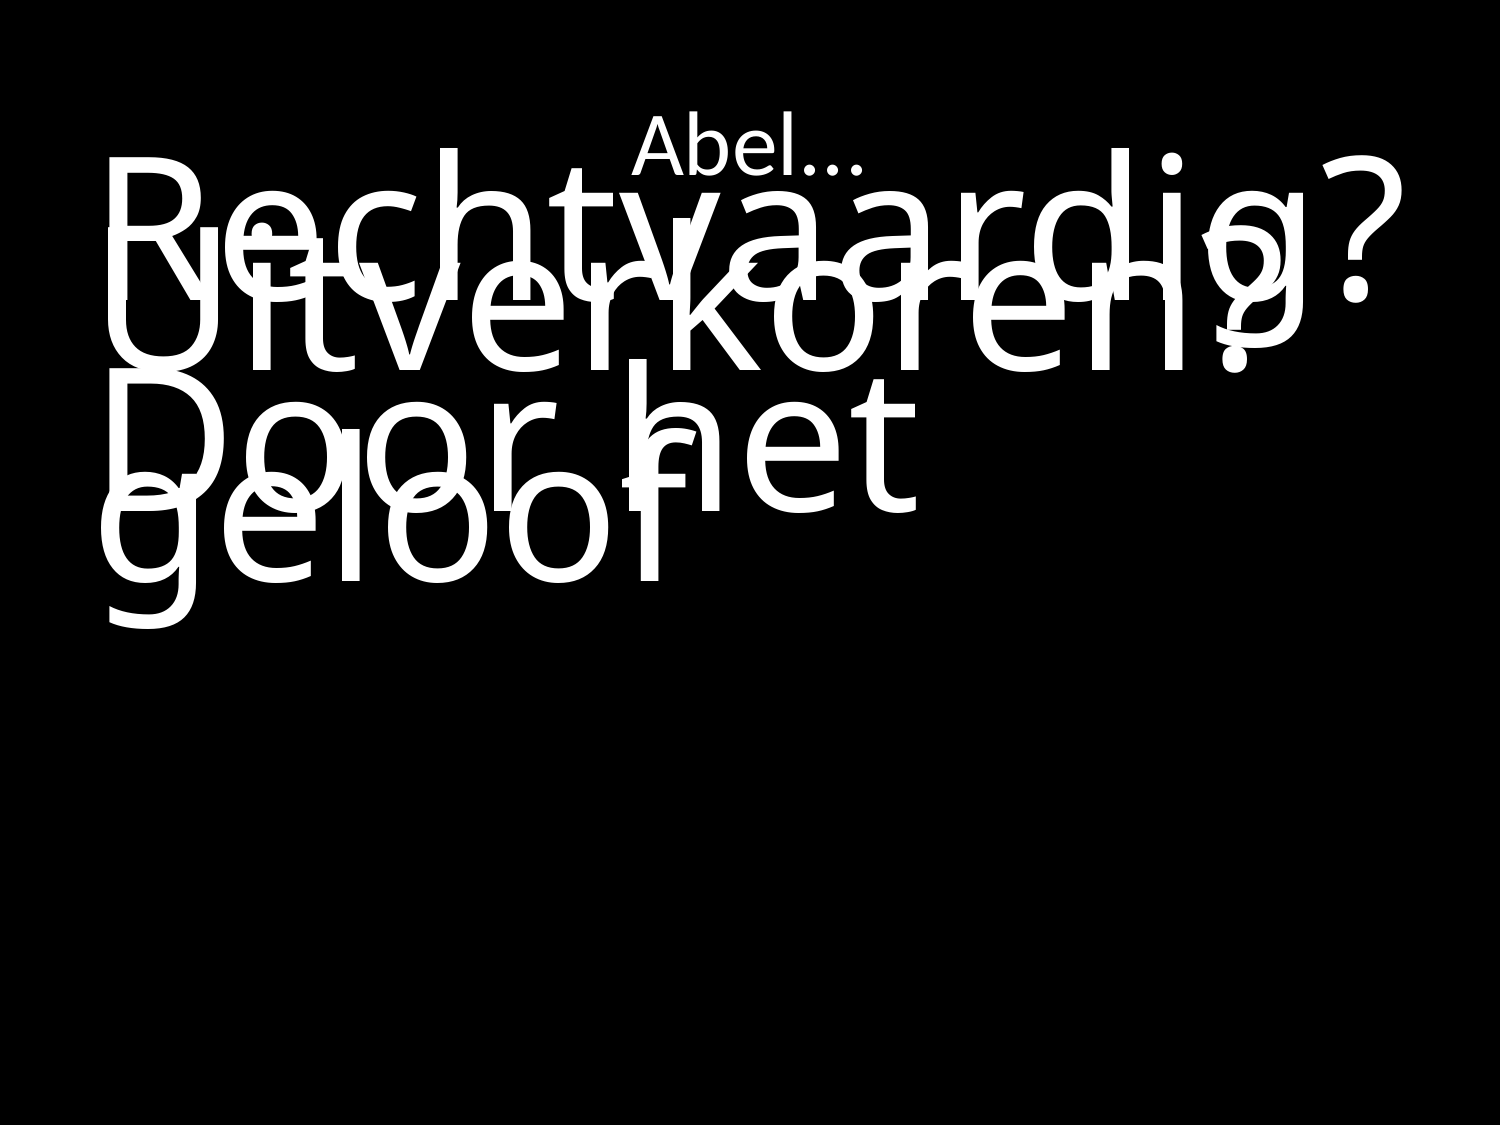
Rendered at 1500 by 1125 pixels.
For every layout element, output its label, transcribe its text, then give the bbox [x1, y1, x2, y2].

title Abel... [75, 45, 1425, 233]
list Rechtvaardig? Uitverkoren? Door het geloof [75, 262, 1425, 1005]
